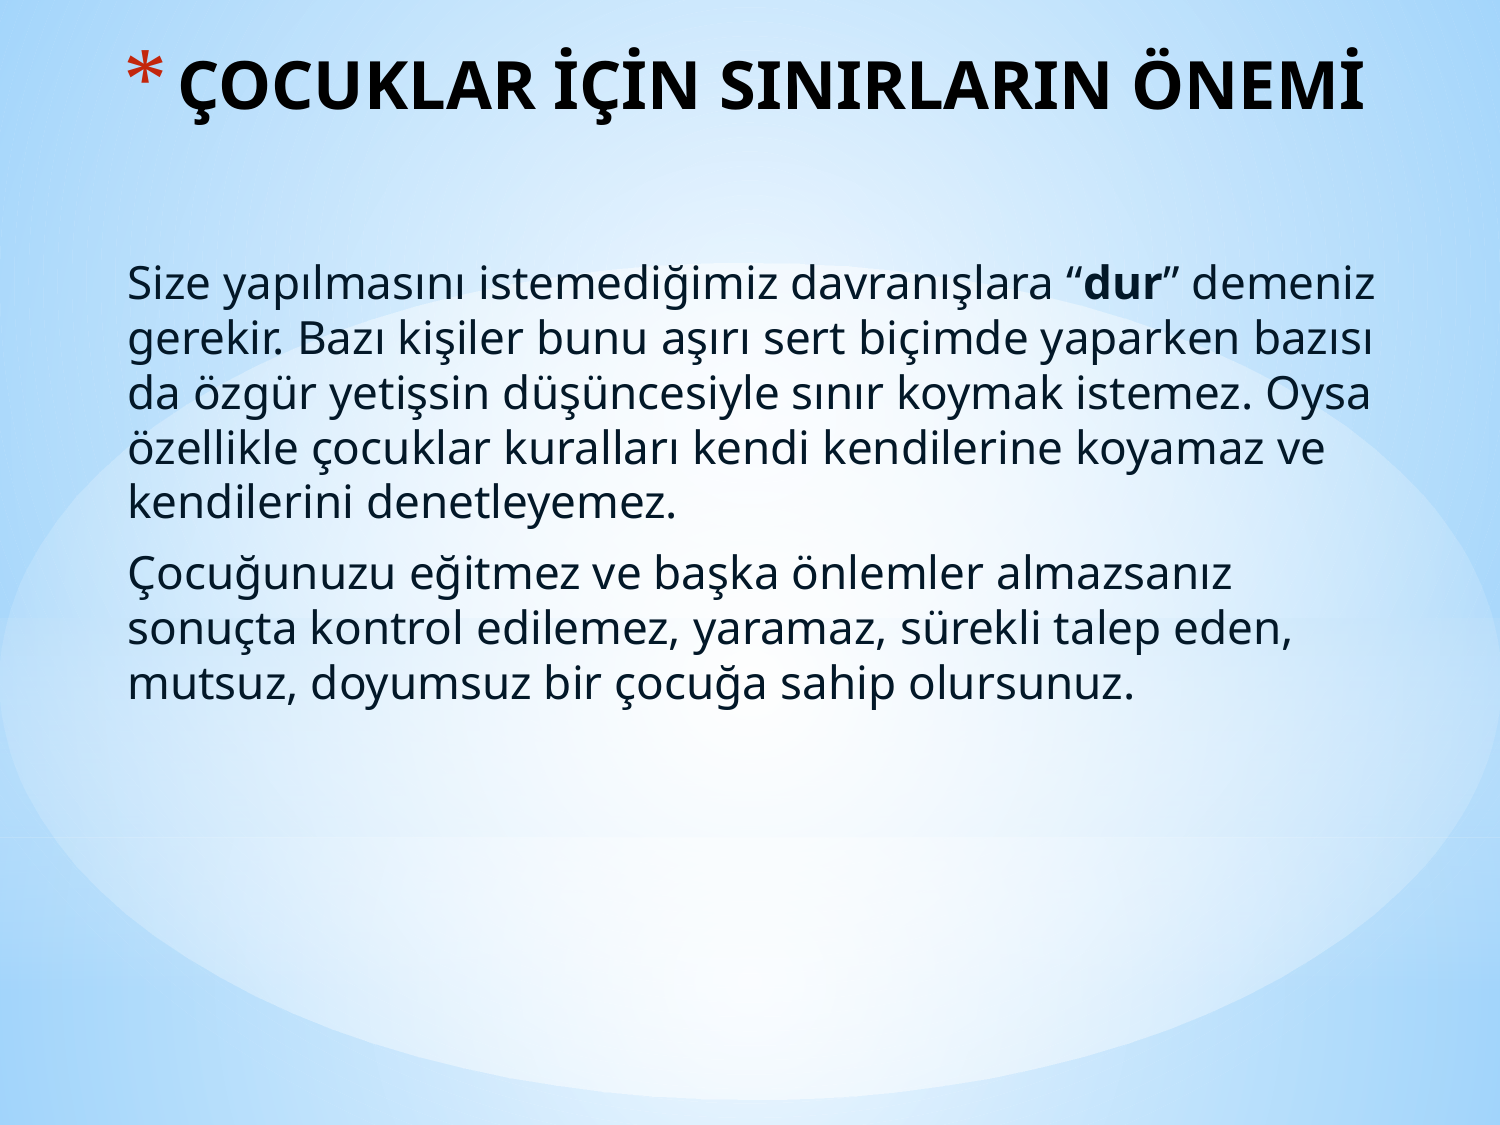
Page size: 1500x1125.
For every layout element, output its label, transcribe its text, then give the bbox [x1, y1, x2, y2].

title ÇOCUKLAR İÇİN SINIRLARIN ÖNEMİ [70, 35, 1421, 188]
list Size yapılmasını istemediğimiz davranışlara “dur” demeniz gerekir. Bazı kişiler bunu aşırı sert biçimde yaparken bazısı da özgür yetişsin düşüncesiyle sınır koymak istemez. Oysa özellikle çocuklar kuralları kendi kendilerine koyamaz ve kendilerini denetleyemez. Çocuğunuzu eğitmez ve başka önlemler almazsanız sonuçta kontrol edilemez, yaramaz, sürekli talep eden, mutsuz, doyumsuz bir çocuğa sahip olursunuz. [75, 246, 1425, 1067]
